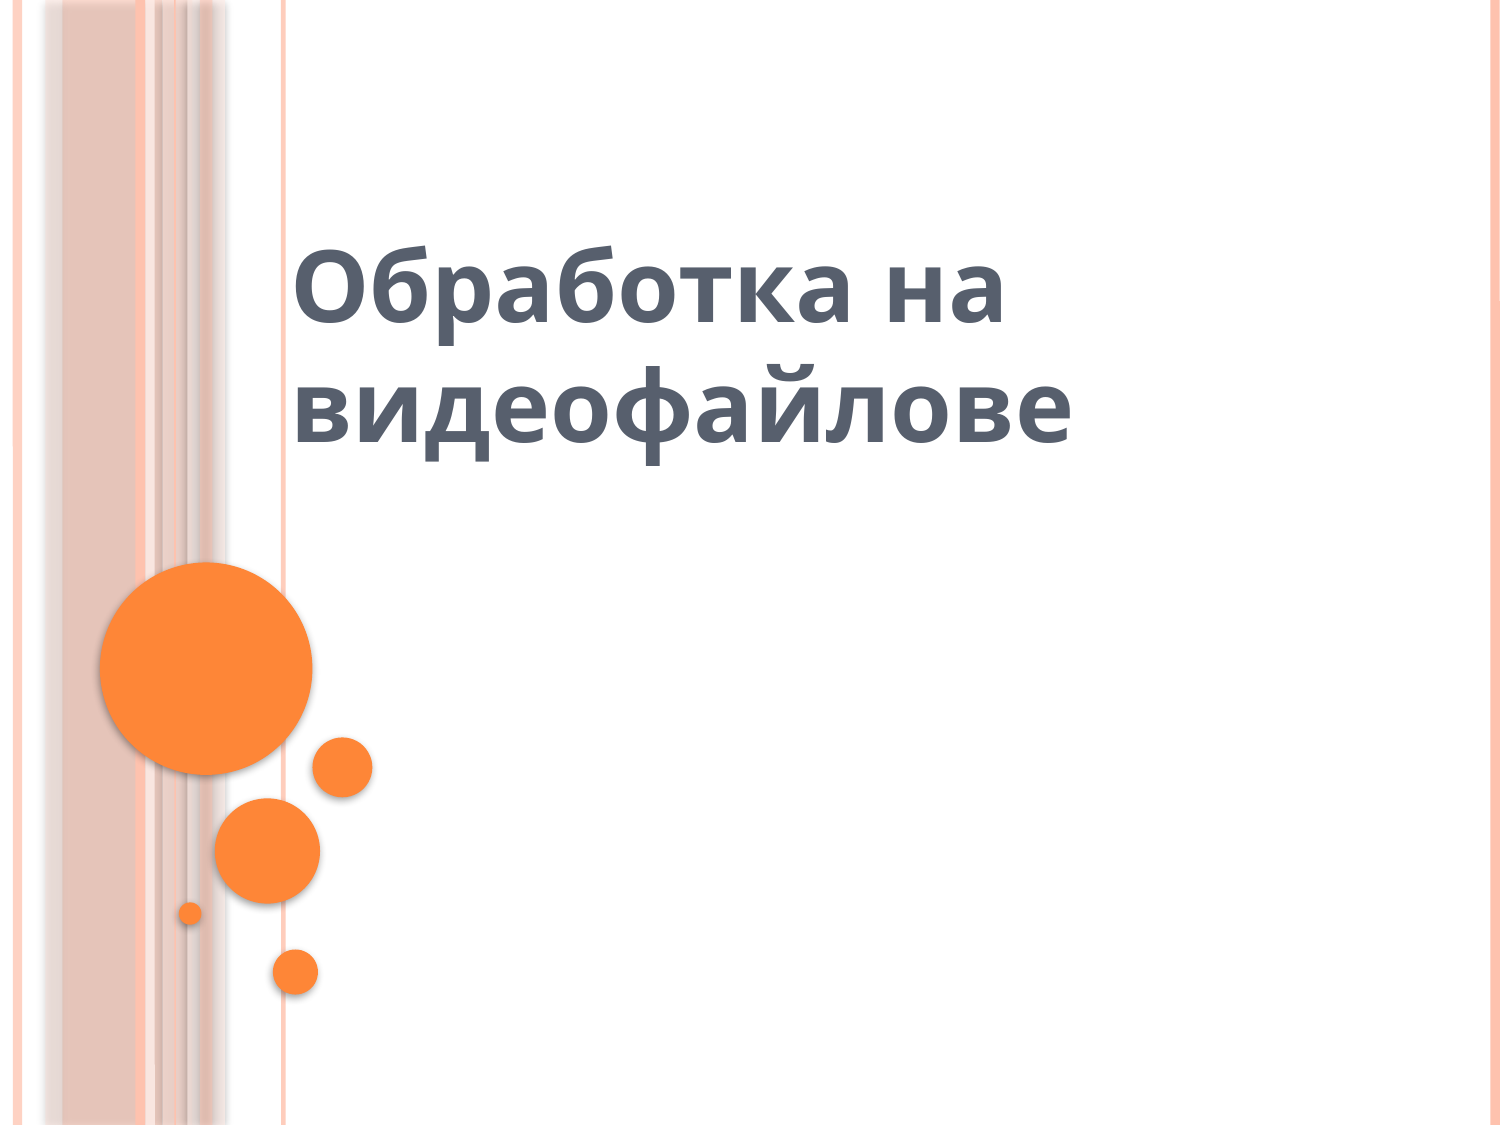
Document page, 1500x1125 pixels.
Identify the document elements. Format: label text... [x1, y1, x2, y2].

title Обработка на видеофайлове [275, 159, 1288, 471]
